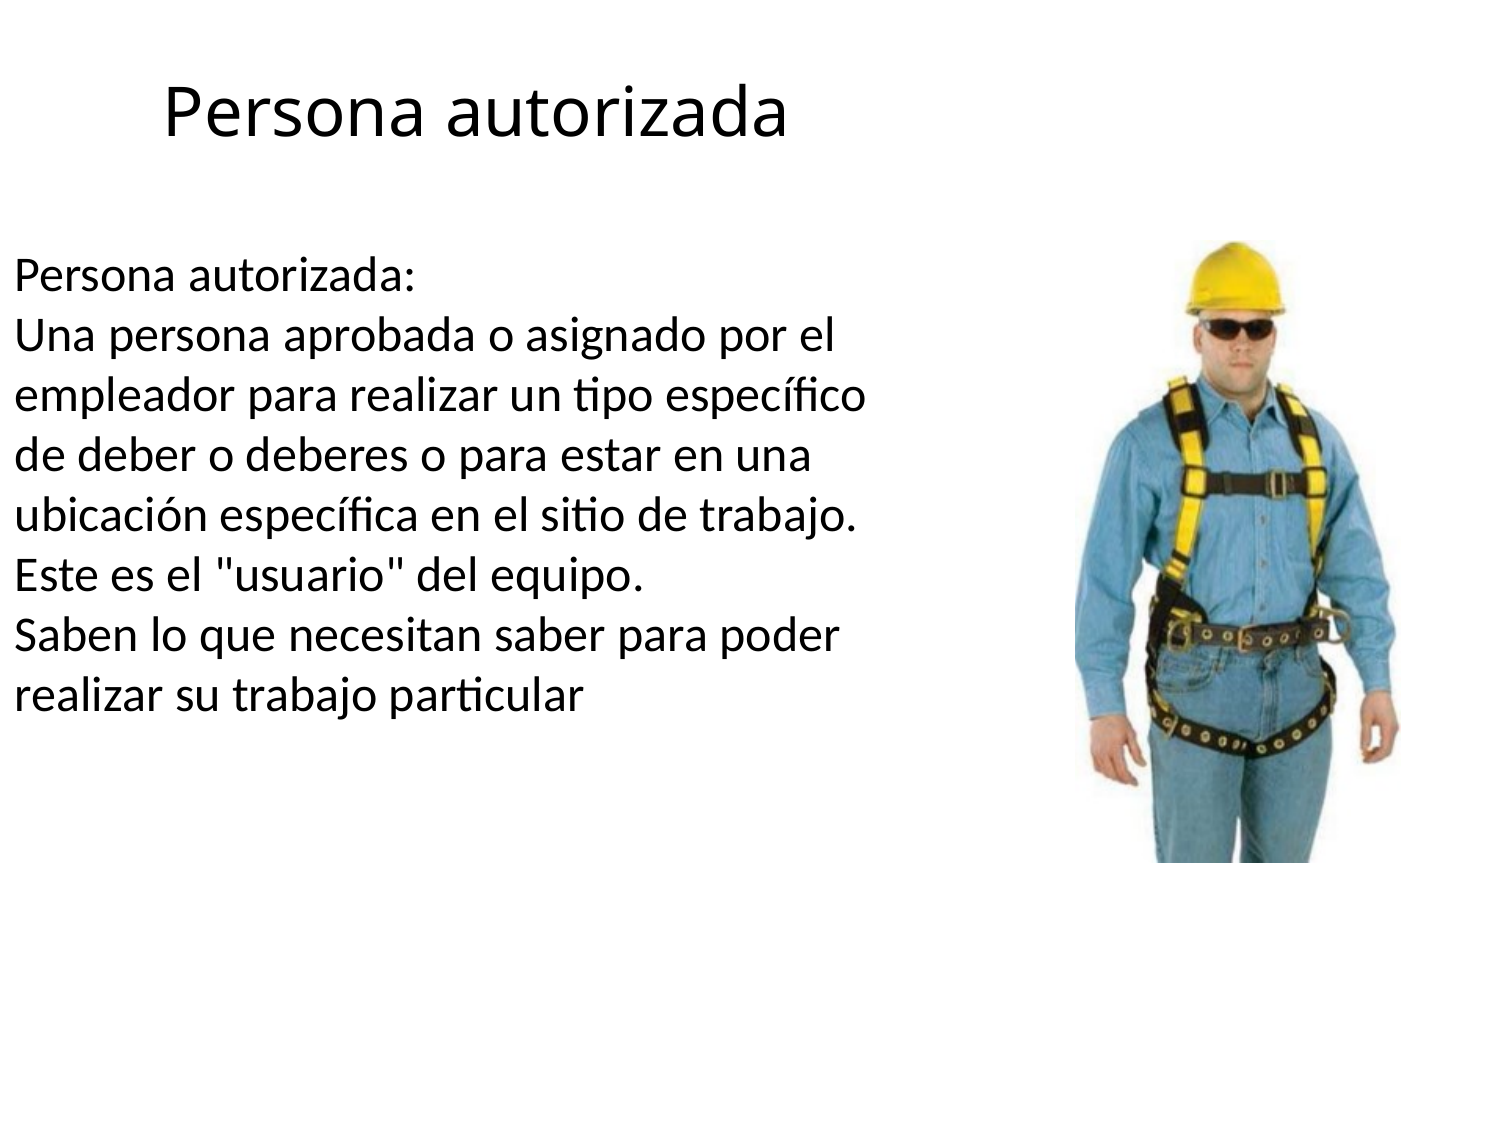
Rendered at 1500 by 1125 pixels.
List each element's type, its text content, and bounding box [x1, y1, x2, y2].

list Persona autorizada: Una persona aprobada o asignado por el empleador para realizar un tipo específico de deber o deberes o para estar en una ubicación específica en el sitio de trabajo. Este es el "usuario" del equipo. Saben lo que necesitan saber para poder realizar su trabajo particular [0, 234, 915, 1050]
title Persona autorizada [148, 69, 1500, 198]
picture [1075, 240, 1401, 863]
